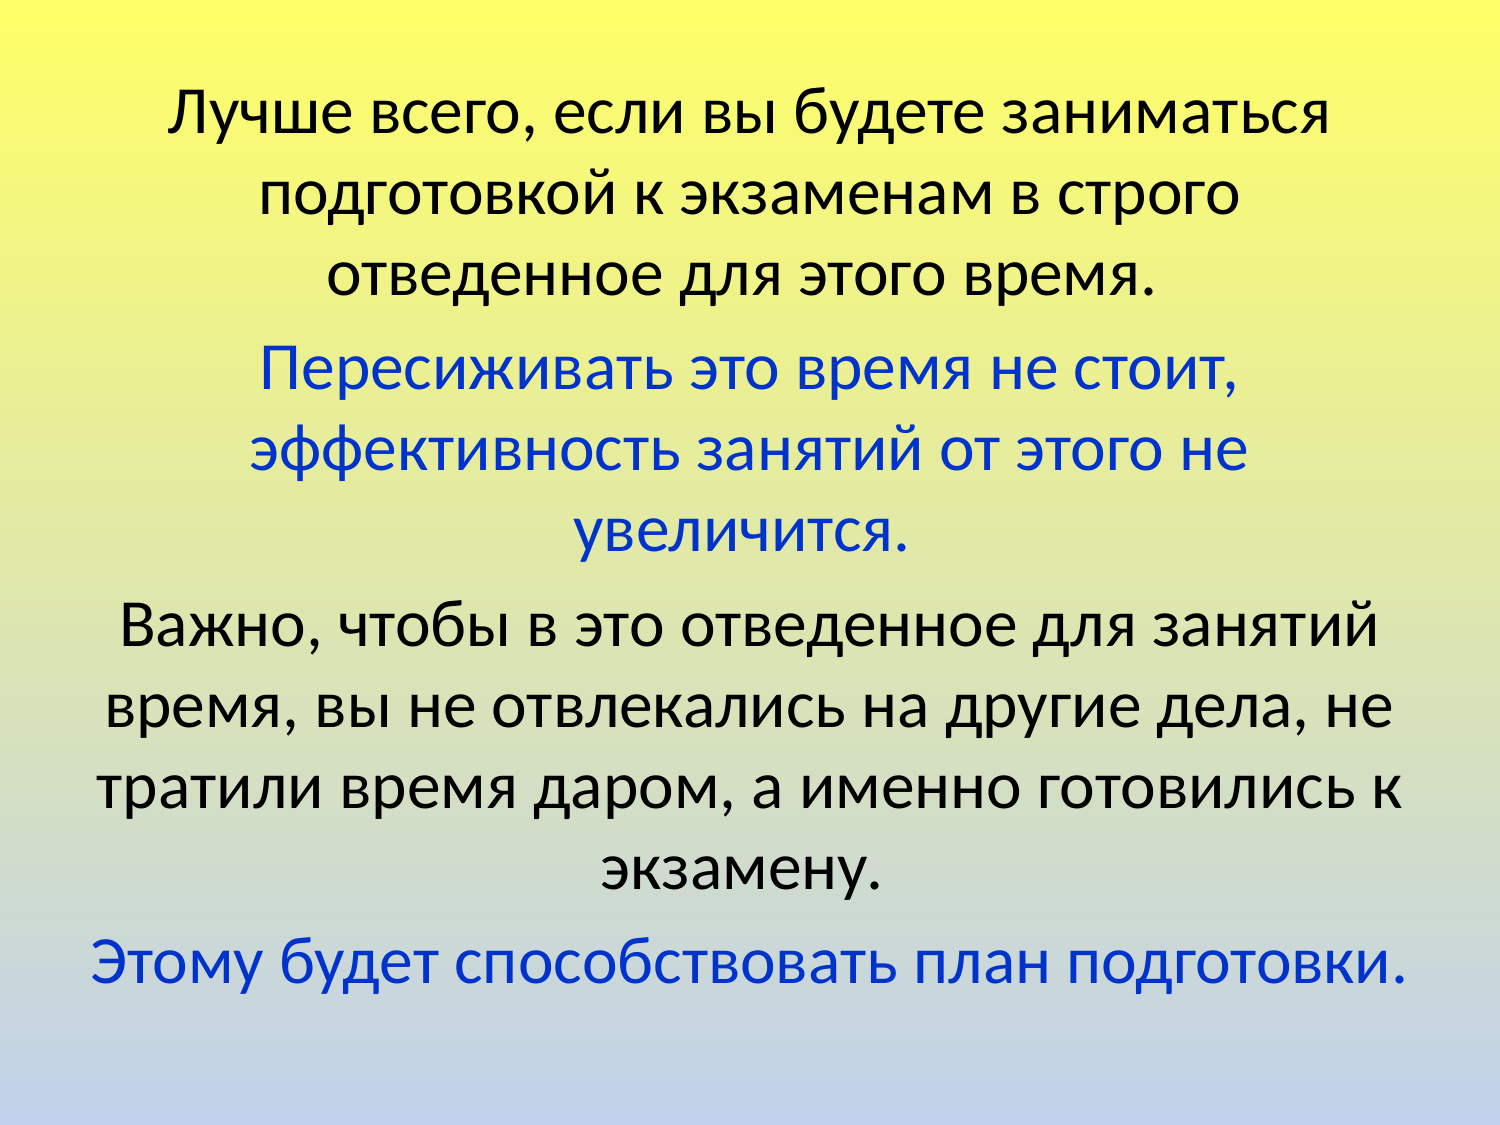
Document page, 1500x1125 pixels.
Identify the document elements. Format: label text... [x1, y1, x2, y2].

list Лучше всего, если вы будете заниматься подготовкой к экзаменам в строго отведенное для этого время. Пересиживать это время не стоит, эффективность занятий от этого не увеличится. Важно, чтобы в это отведенное для занятий время, вы не отвлекались на другие дела, не тратили время даром, а именно готовились к экзамену. Этому будет способствовать план подготовки. [75, 58, 1425, 1067]
